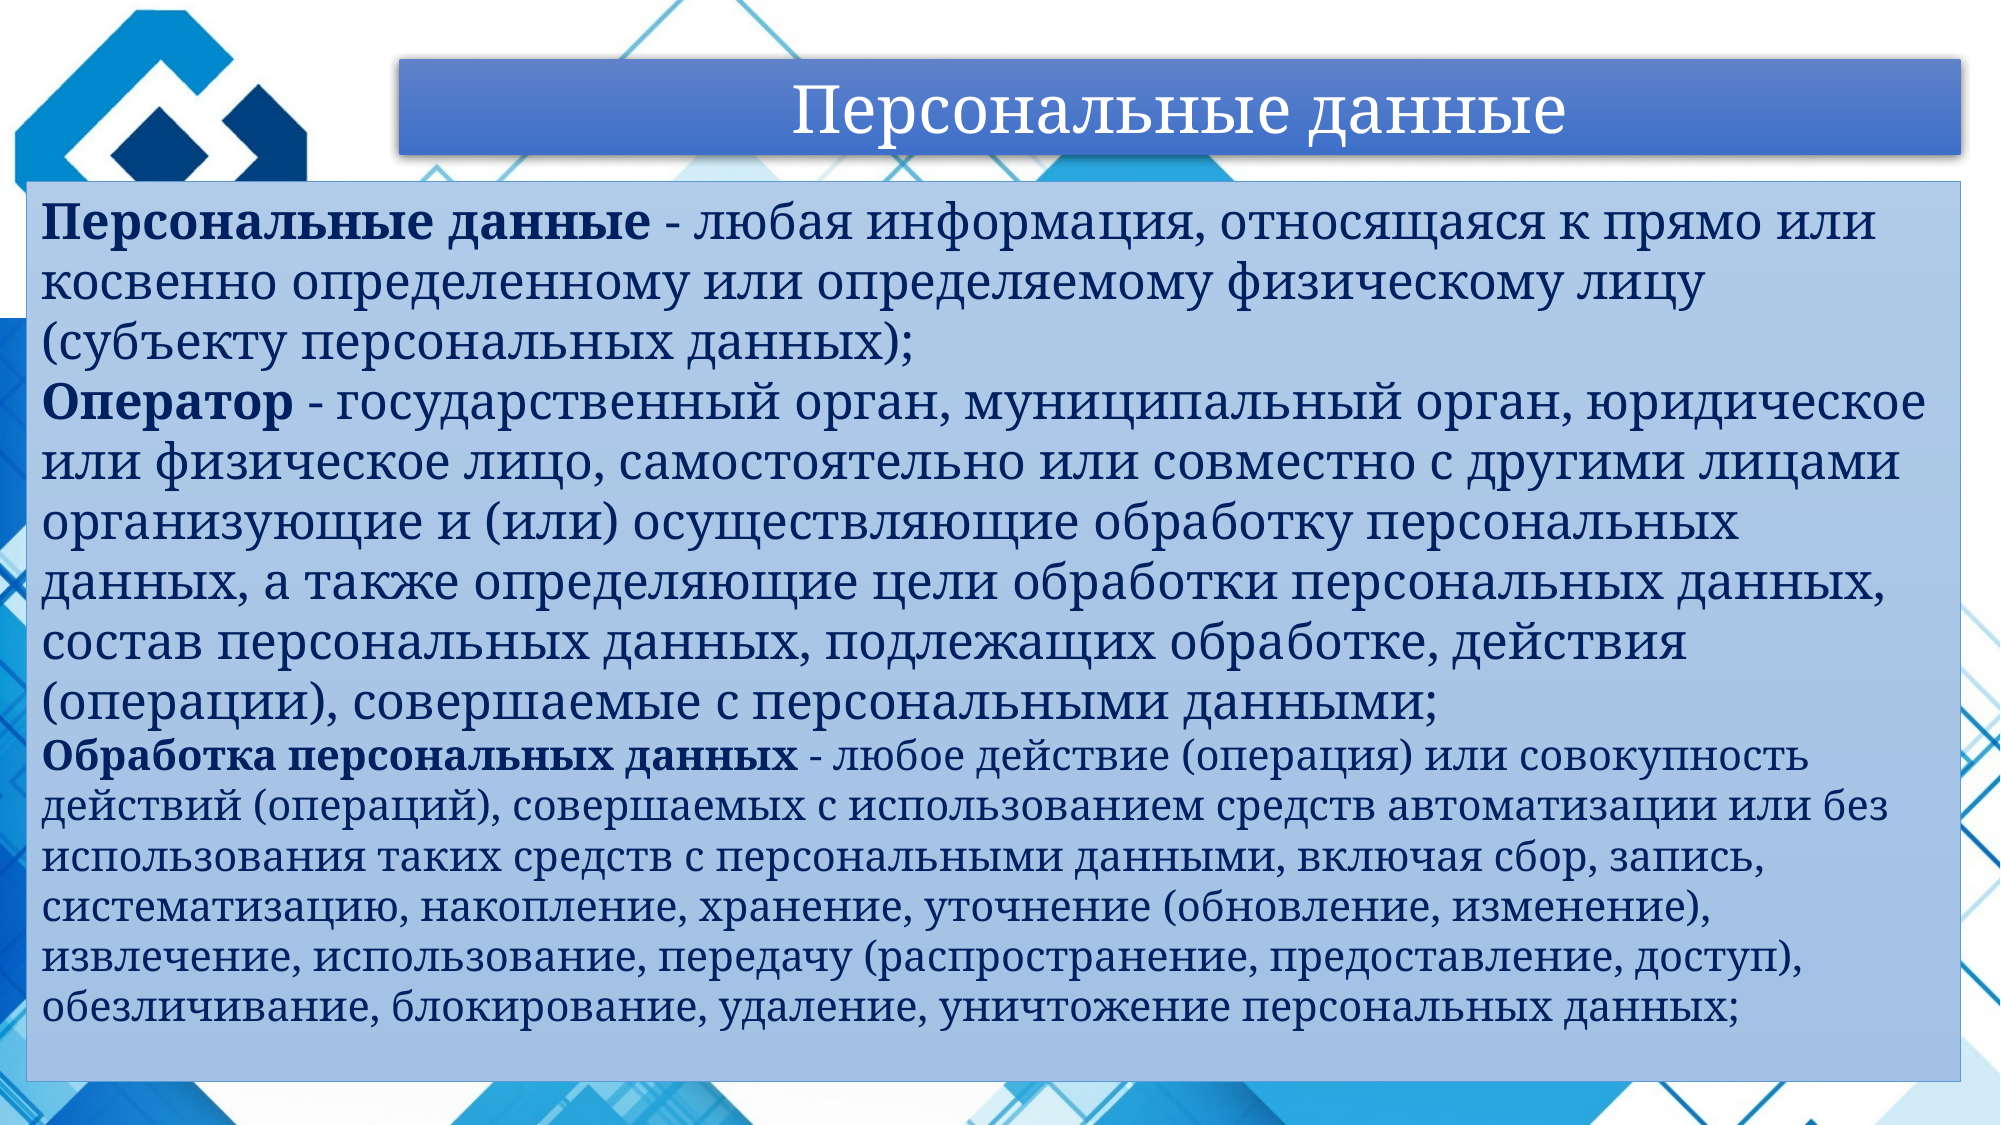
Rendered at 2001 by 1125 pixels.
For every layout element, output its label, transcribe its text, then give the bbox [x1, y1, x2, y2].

text_box Персональные данные - любая информация, относящаяся к прямо или косвенно определенному или определяемому физическому лицу (субъекту персональных данных); Оператор - государственный орган, муниципальный орган, юридическое или физическое лицо, самостоятельно или совместно с другими лицами организующие и (или) осуществляющие обработку персональных данных, а также определяющие цели обработки персональных данных, состав персональных данных, подлежащих обработке, действия (операции), совершаемые с персональными данными; Обработка персональных данных - любое действие (операция) или совокупность действий (операций), совершаемых с использованием средств автоматизации или без использования таких средств с персональными данными, включая сбор, запись, систематизацию, накопление, хранение, уточнение (обновление, изменение), извлечение, использование, передачу (распространение, предоставление, доступ), обезличивание, блокирование, удаление, уничтожение персональных данных; [26, 181, 1961, 1082]
text_box Персональные данные [399, 59, 1961, 155]
picture [0, 0, 2001, 1125]
